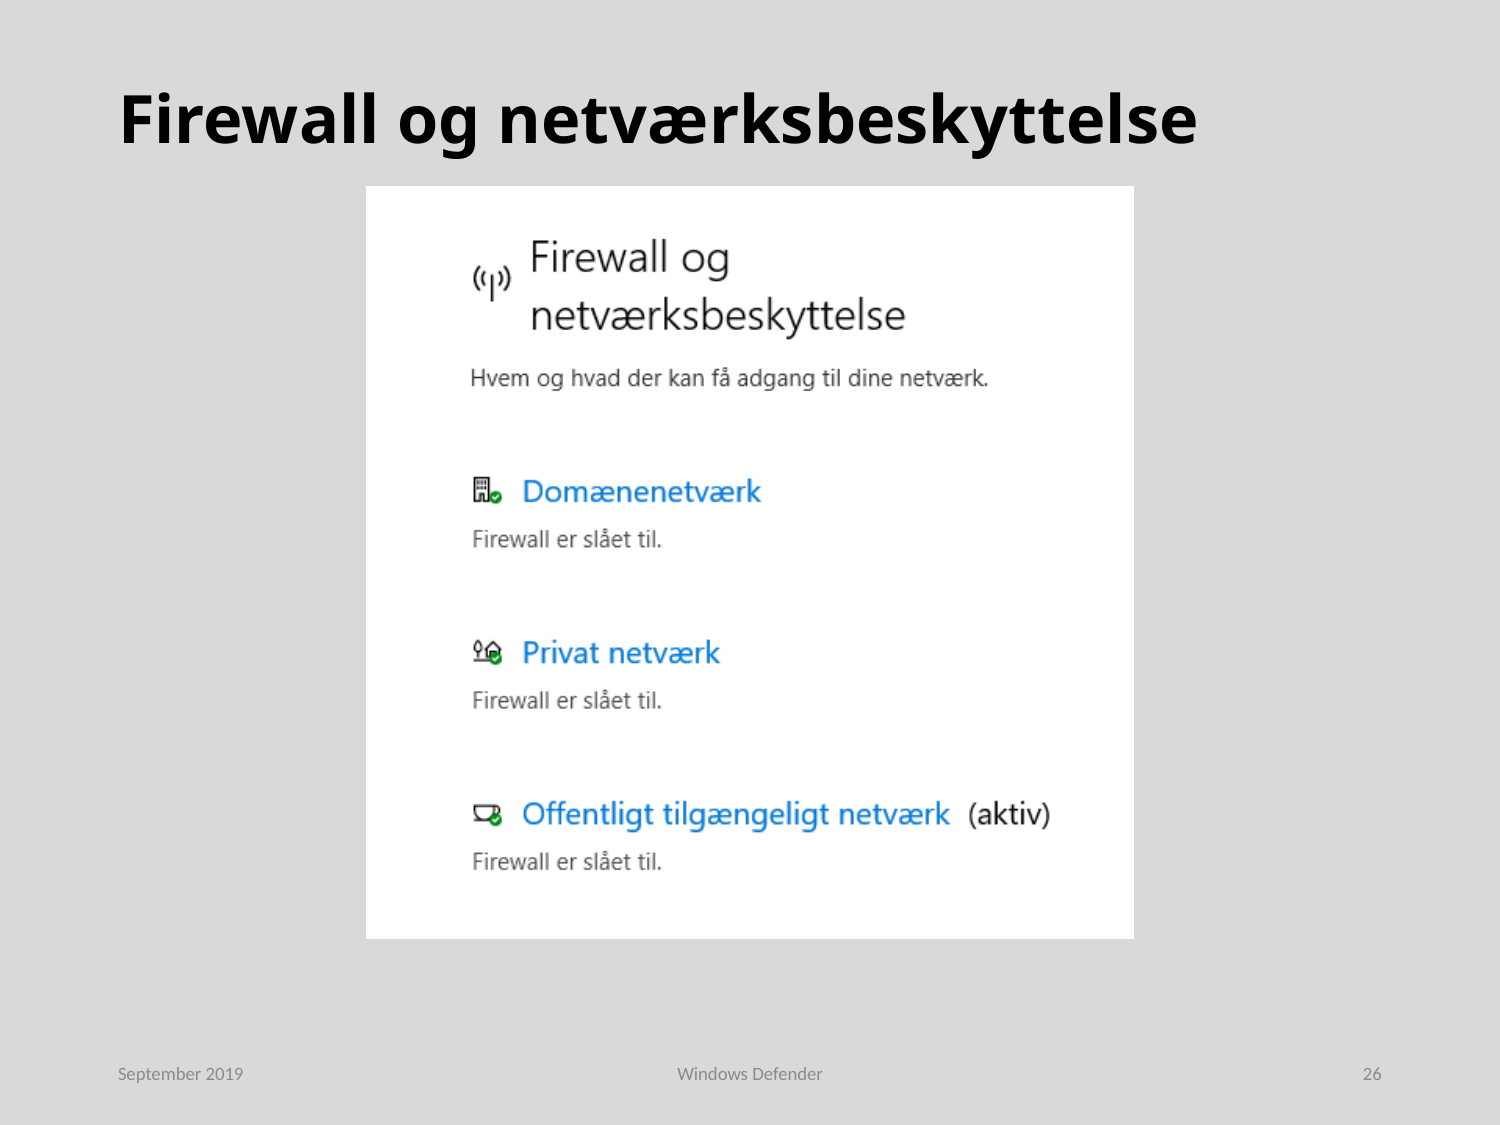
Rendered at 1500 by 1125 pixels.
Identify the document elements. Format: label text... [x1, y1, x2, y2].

title Firewall og netværksbeskyttelse [103, 59, 1397, 184]
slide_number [103, 1042, 441, 1103]
footer Windows Defender [496, 1042, 1004, 1103]
slide_number 26 [1059, 1042, 1397, 1103]
picture [366, 186, 1134, 939]
